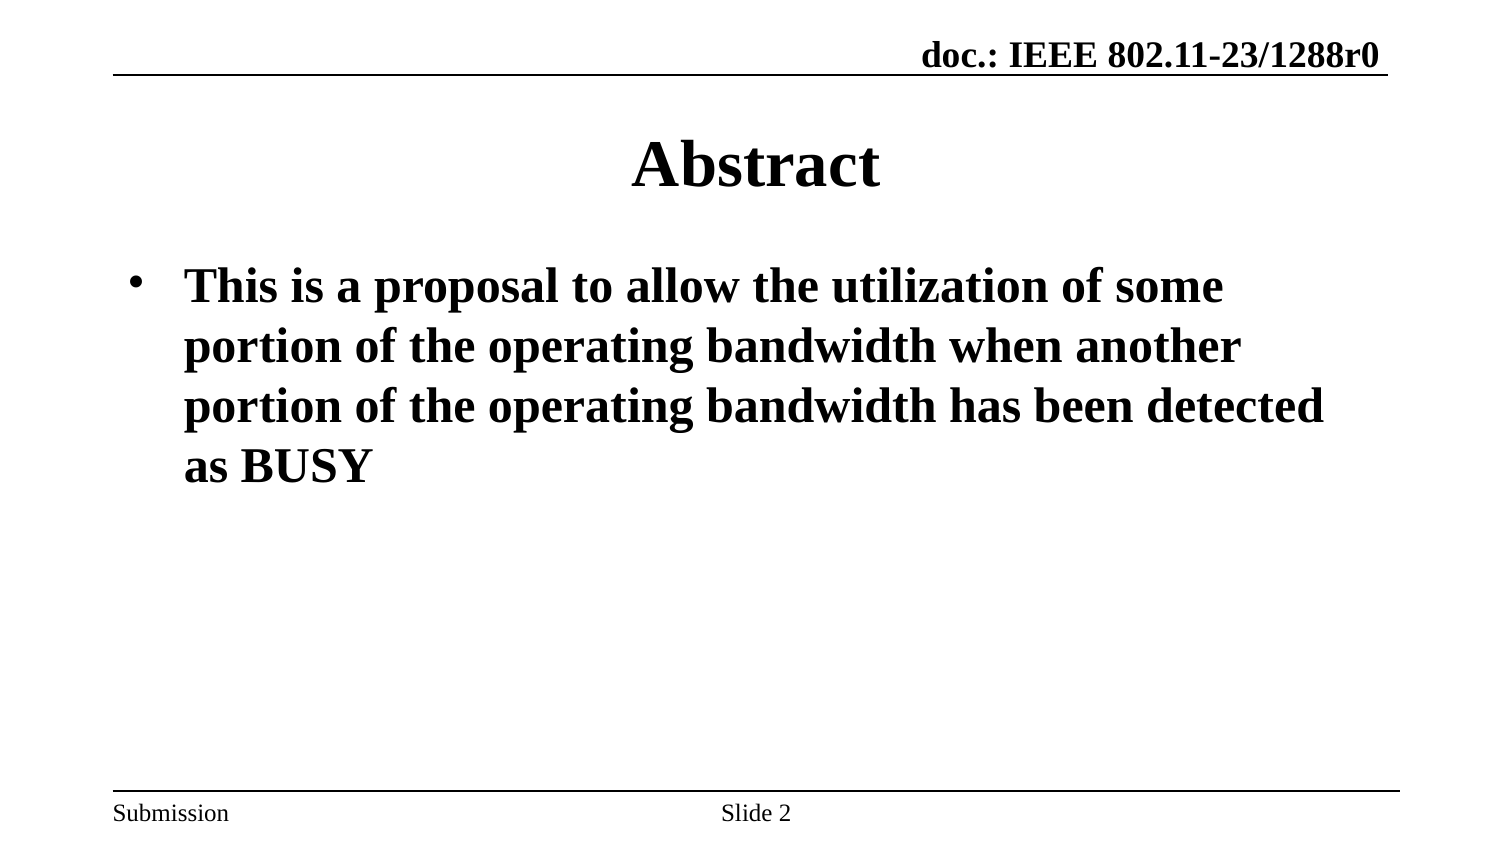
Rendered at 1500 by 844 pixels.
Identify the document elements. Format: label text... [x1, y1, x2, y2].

list This is a proposal to allow the utilization of some portion of the operating bandwidth when another portion of the operating bandwidth has been detected as BUSY [112, 244, 1388, 751]
title Abstract [118, 94, 1394, 226]
slide_number Slide 2 [712, 796, 800, 820]
